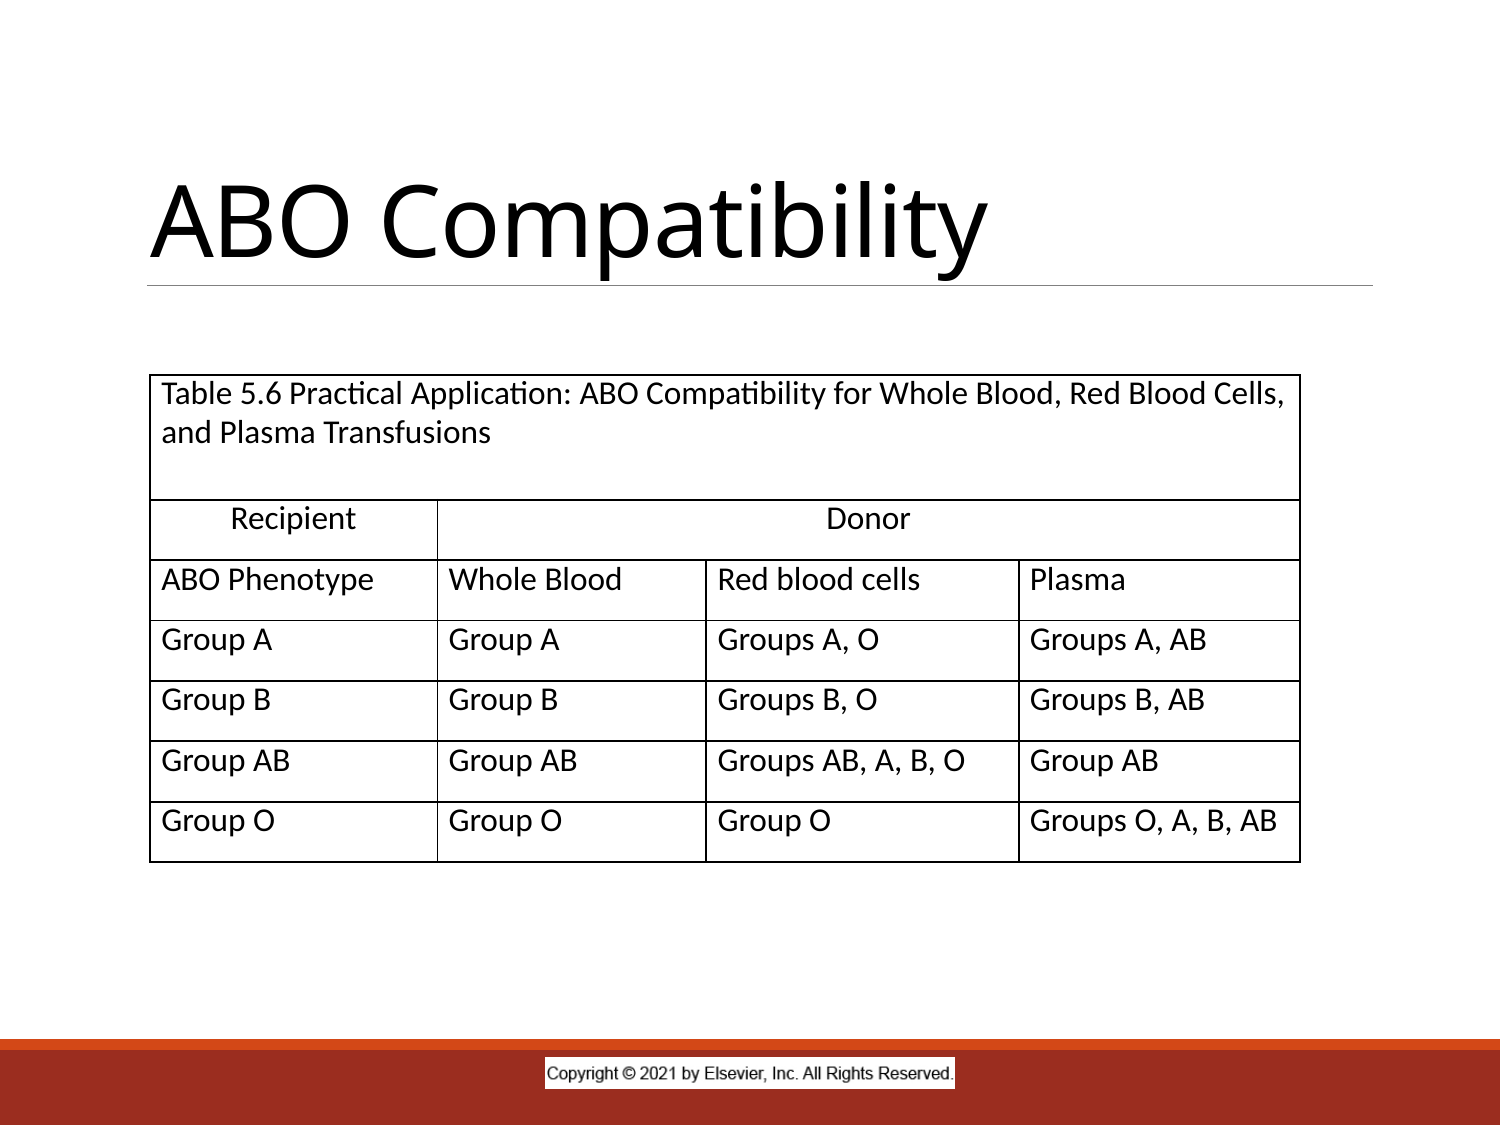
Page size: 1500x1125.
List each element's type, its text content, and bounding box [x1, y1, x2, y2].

table_header Table 5.6 Practical Application: ABO Compatibility for Whole Blood, Red Blood Cells, and Plasma Transfusions [151, 376, 1299, 499]
table_cell Group O [707, 803, 1018, 861]
table_cell Group AB [438, 742, 705, 801]
table_cell Group O [438, 803, 705, 861]
table_cell Recipient [151, 501, 437, 559]
table_cell Whole Blood [438, 561, 705, 620]
title ABO Compatibility [135, 47, 1373, 285]
table_cell Red blood cells [707, 561, 1018, 620]
table_cell Plasma [1020, 561, 1299, 620]
table_cell Groups O, A, B, AB [1020, 803, 1299, 861]
table_cell Groups AB, A, B, O [707, 742, 1018, 801]
table_cell Groups A, AB [1020, 621, 1299, 680]
table_cell Groups B, O [707, 682, 1018, 740]
table_cell Group B [438, 682, 705, 740]
table_cell Group B [151, 682, 437, 740]
picture [74, 374, 301, 476]
table_cell Group AB [1020, 742, 1299, 801]
table_cell Group A [151, 621, 437, 680]
table_cell Group A [438, 621, 705, 680]
table_cell Group O [151, 803, 437, 861]
table_cell Groups B, AB [1020, 682, 1299, 740]
picture [545, 1057, 955, 1089]
table_cell Groups A, O [707, 621, 1018, 680]
table_cell ABO Phenotype [151, 561, 437, 620]
table_cell Donor [438, 501, 1299, 559]
table_cell Group AB [151, 742, 437, 801]
